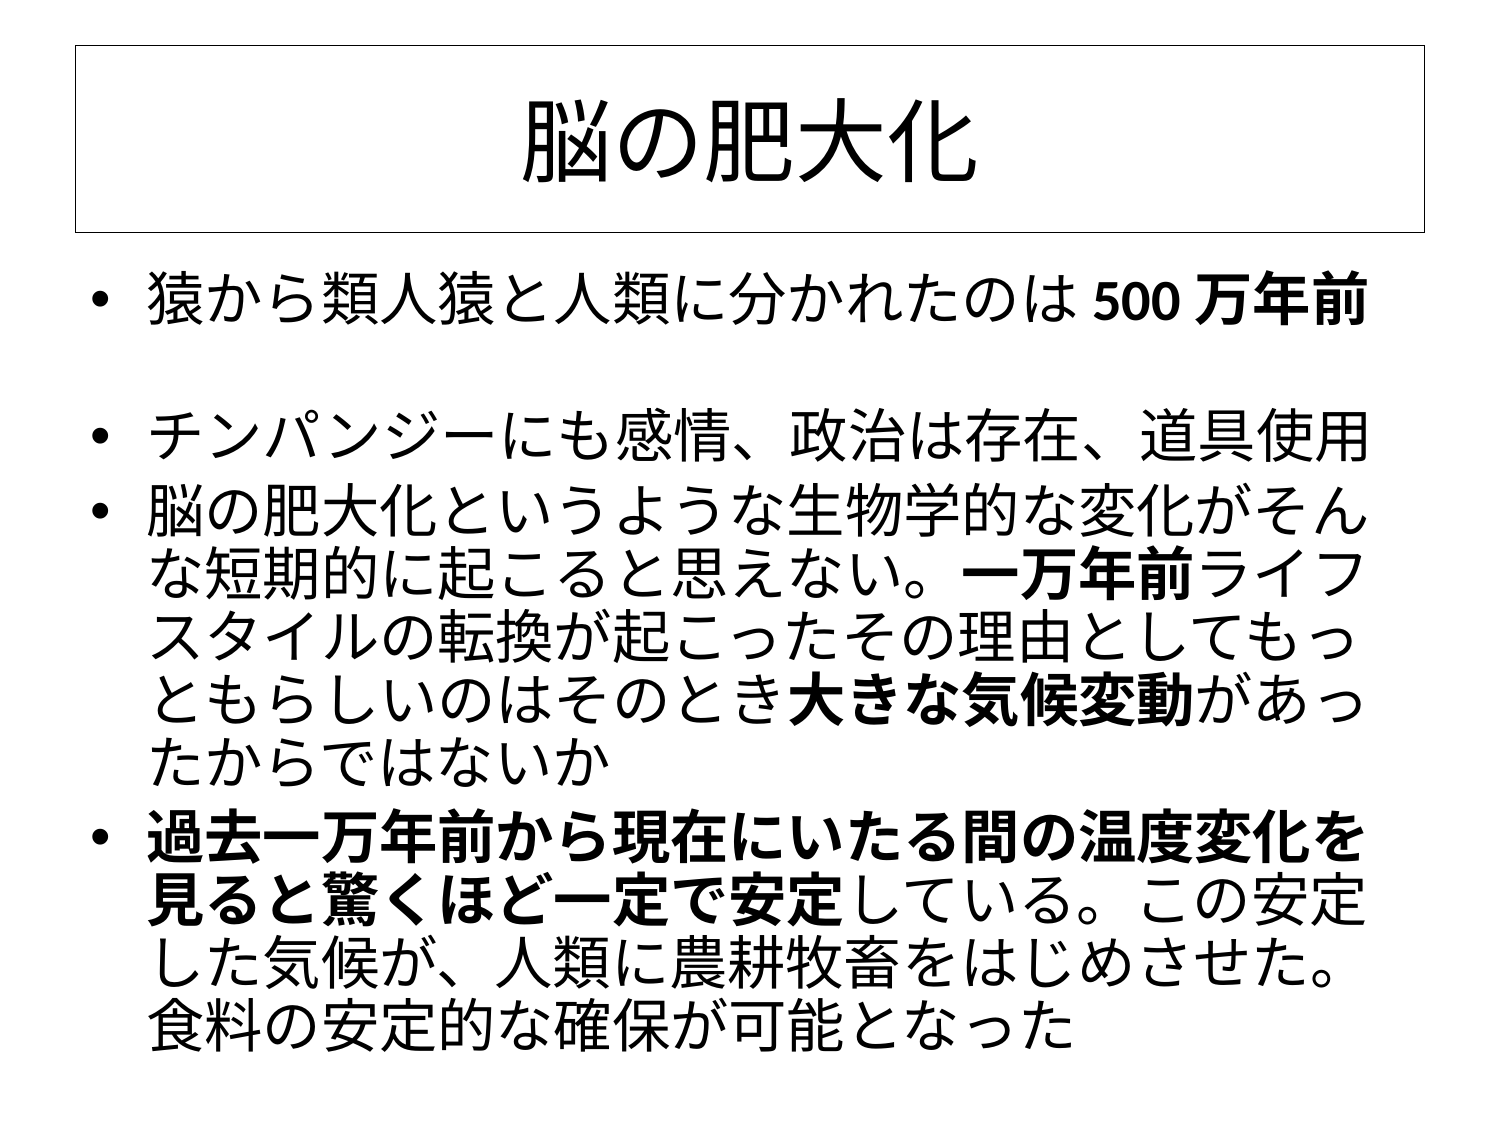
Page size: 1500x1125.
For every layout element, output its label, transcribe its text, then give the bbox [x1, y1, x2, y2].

title 脳の肥大化 [75, 45, 1425, 233]
list 猿から類人猿と人類に分かれたのは500万年前 チンパンジーにも感情、政治は存在、道具使用 脳の肥大化というような生物学的な変化がそんな短期的に起こると思えない。一万年前ライフスタイルの転換が起こったその理由としてもっともらしいのはそのとき大きな気候変動があったからではないか 過去一万年前から現在にいたる間の温度変化を見ると驚くほど一定で安定している。この安定した気候が、人類に農耕牧畜をはじめさせた。食料の安定的な確保が可能となった [75, 262, 1425, 1005]
